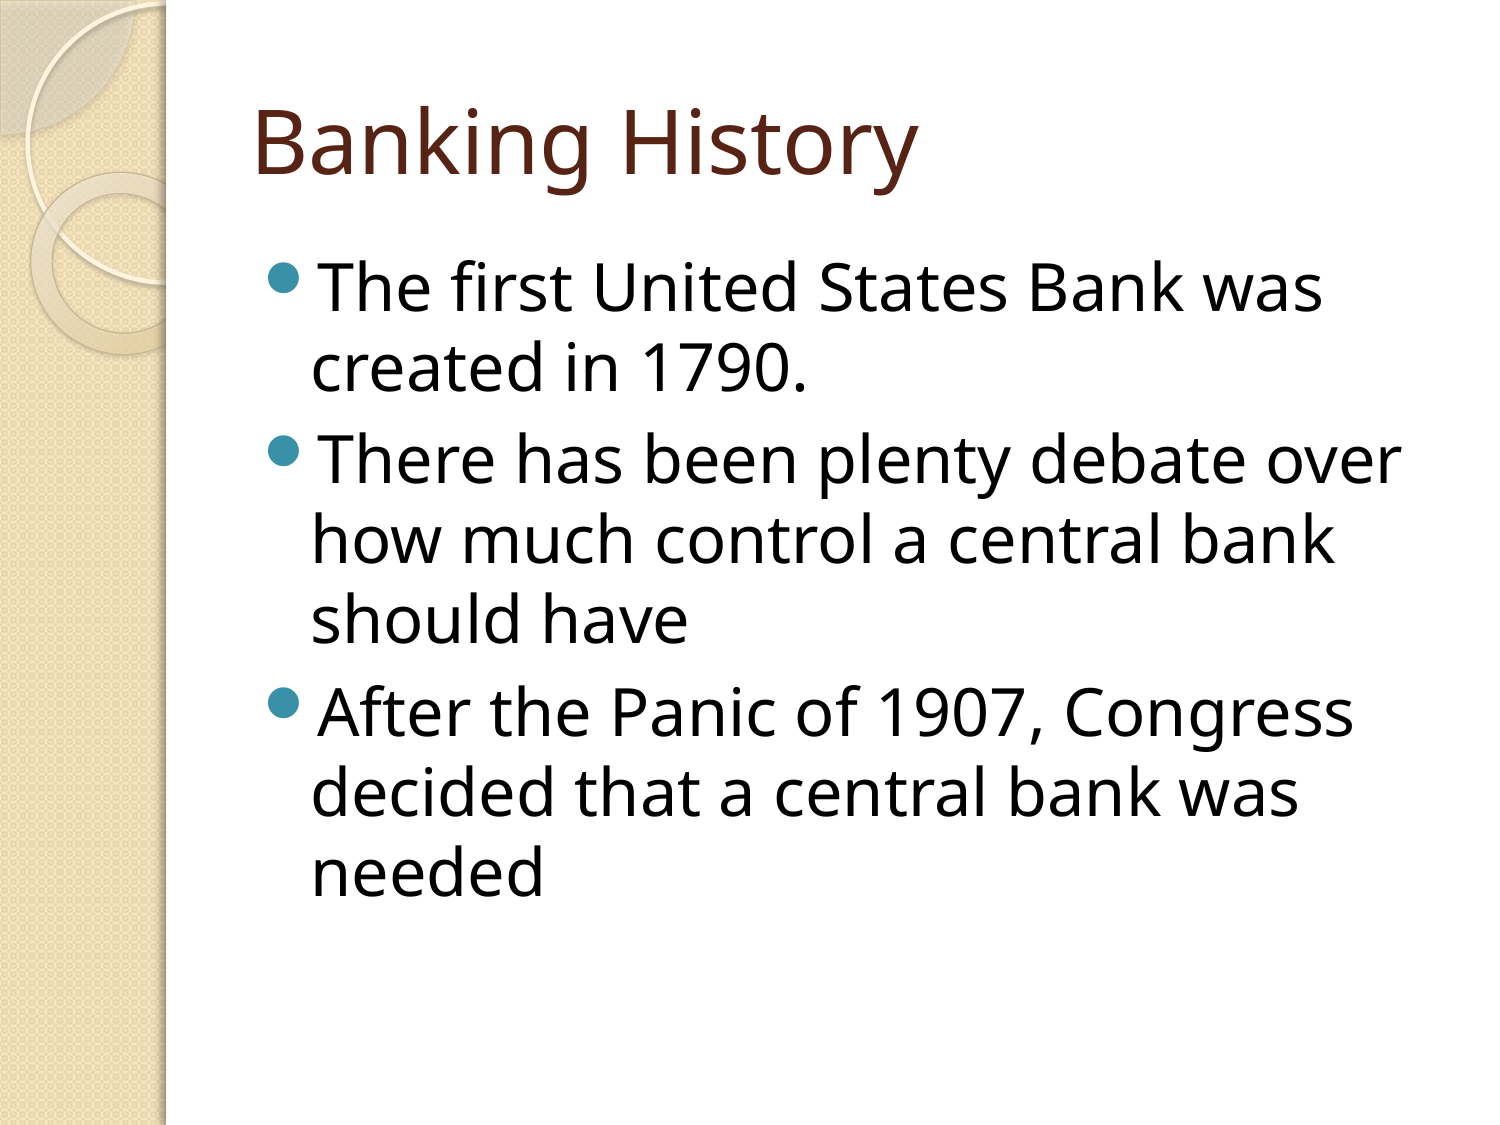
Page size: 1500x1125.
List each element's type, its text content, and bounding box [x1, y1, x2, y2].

title Banking History [235, 45, 1466, 233]
list The first United States Bank was created in 1790. There has been plenty debate over how much control a central bank should have After the Panic of 1907, Congress decided that a central bank was needed [235, 237, 1466, 1025]
